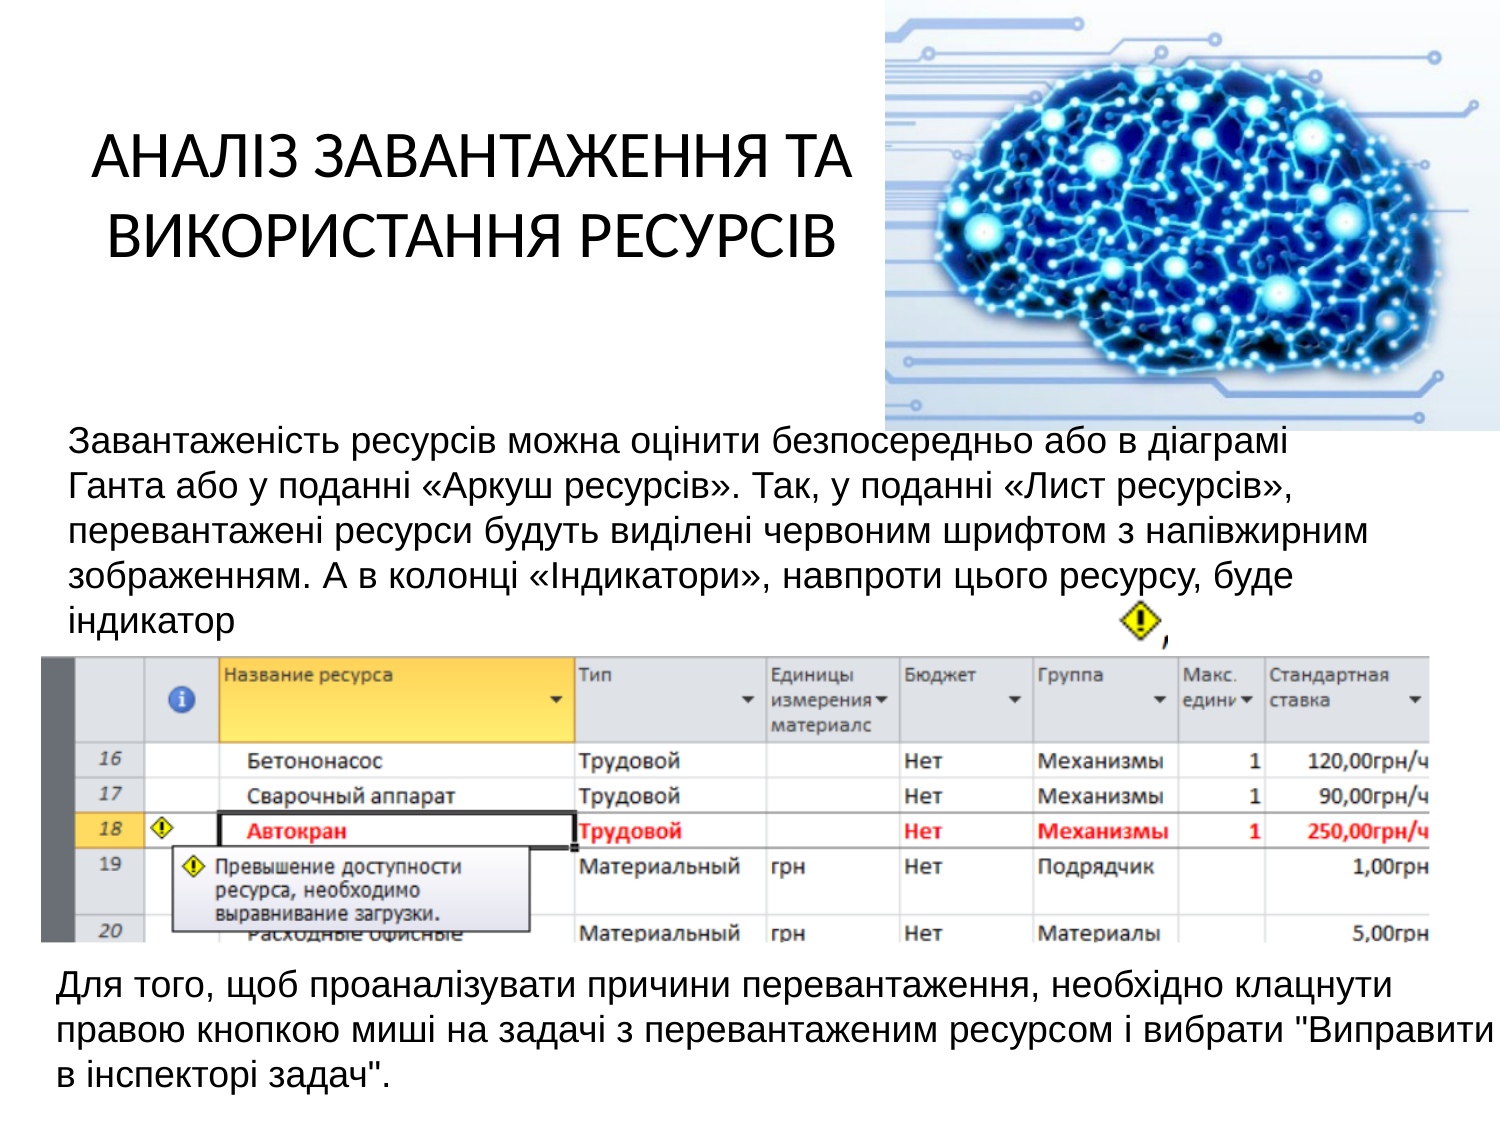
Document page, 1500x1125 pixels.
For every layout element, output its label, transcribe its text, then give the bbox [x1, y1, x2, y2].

picture [1115, 597, 1168, 653]
text_box Для того, щоб проаналізувати причини перевантаження, необхідно клацнути правою кнопкою миші на задачі з перевантаженим ресурсом і вибрати "Виправити в інспекторі задач". [41, 952, 1500, 1103]
text_box АНАЛІЗ ЗАВАНТАЖЕННЯ ТА ВИКОРИСТАННЯ РЕСУРСІВ [29, 148, 880, 232]
picture [885, 0, 1500, 431]
text_box Завантаженість ресурсів можна оцінити безпосередньо або в діаграмі Ганта або у поданні «Аркуш ресурсів». Так, у поданні «Лист ресурсів», перевантажені ресурси будуть виділені червоним шрифтом з напівжирним зображенням. А в колонці «Індикатори», навпроти цього ресурсу, буде індикатор [53, 408, 1400, 650]
picture [40, 656, 1440, 952]
